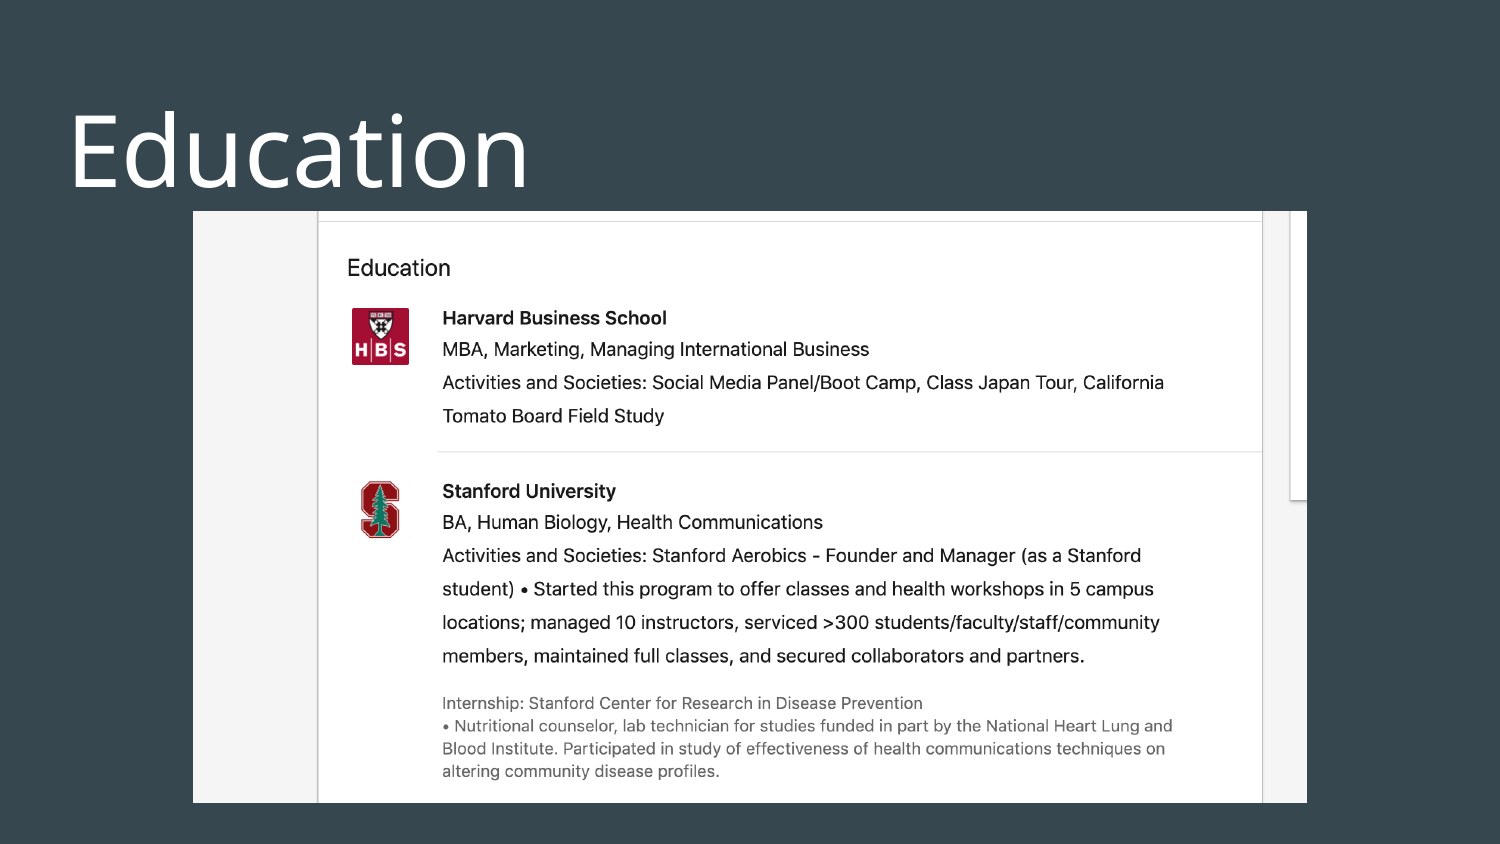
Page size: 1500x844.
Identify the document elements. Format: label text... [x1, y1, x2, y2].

title Education [51, 72, 1449, 167]
picture [193, 211, 1307, 803]
